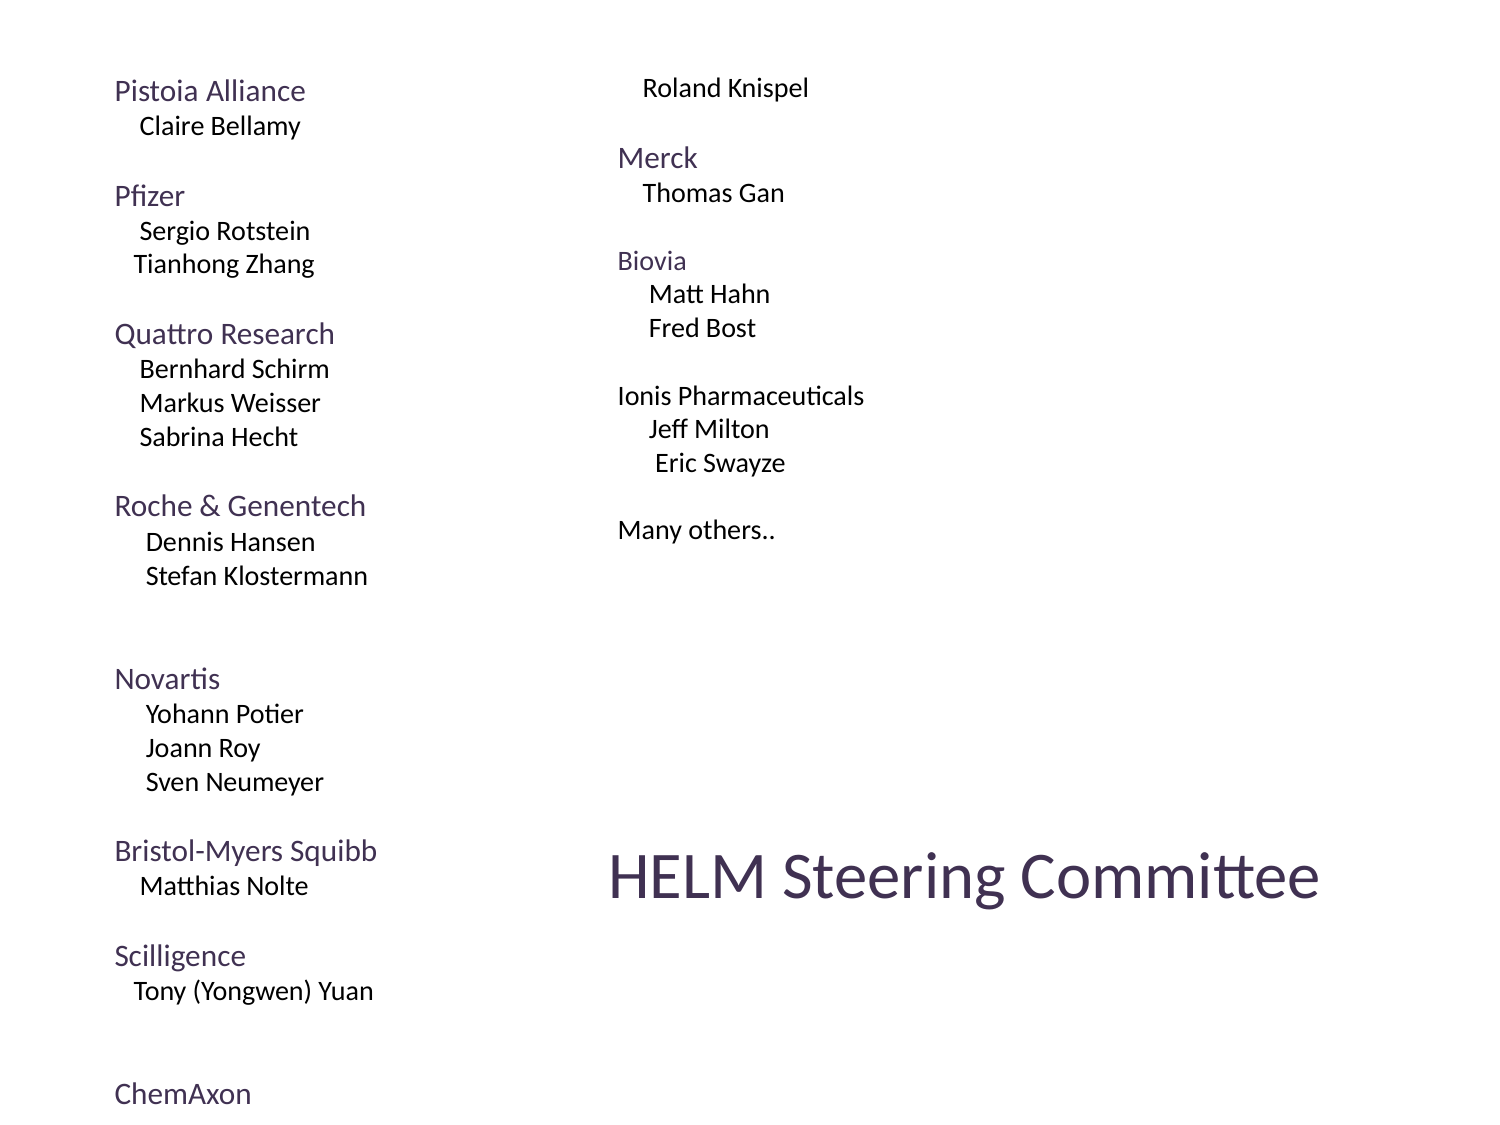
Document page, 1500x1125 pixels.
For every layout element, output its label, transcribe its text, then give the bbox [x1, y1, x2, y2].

text_box Pistoia Alliance Claire Bellamy Pfizer Sergio Rotstein Tianhong Zhang Quattro Research Bernhard Schirm Markus Weisser Sabrina Hecht Roche & Genentech Dennis Hansen Stefan Klostermann Novartis Yohann Potier Joann Roy Sven Neumeyer Bristol-Myers Squibb Matthias Nolte Scilligence Tony (Yongwen) Yuan ChemAxon Roland Knispel Merck Thomas Gan Biovia Matt Hahn Fred Bost Ionis Pharmaceuticals Jeff Milton Eric Swayze Many others.. [99, 62, 1136, 1125]
text_box HELM Steering Committee [593, 824, 1337, 920]
